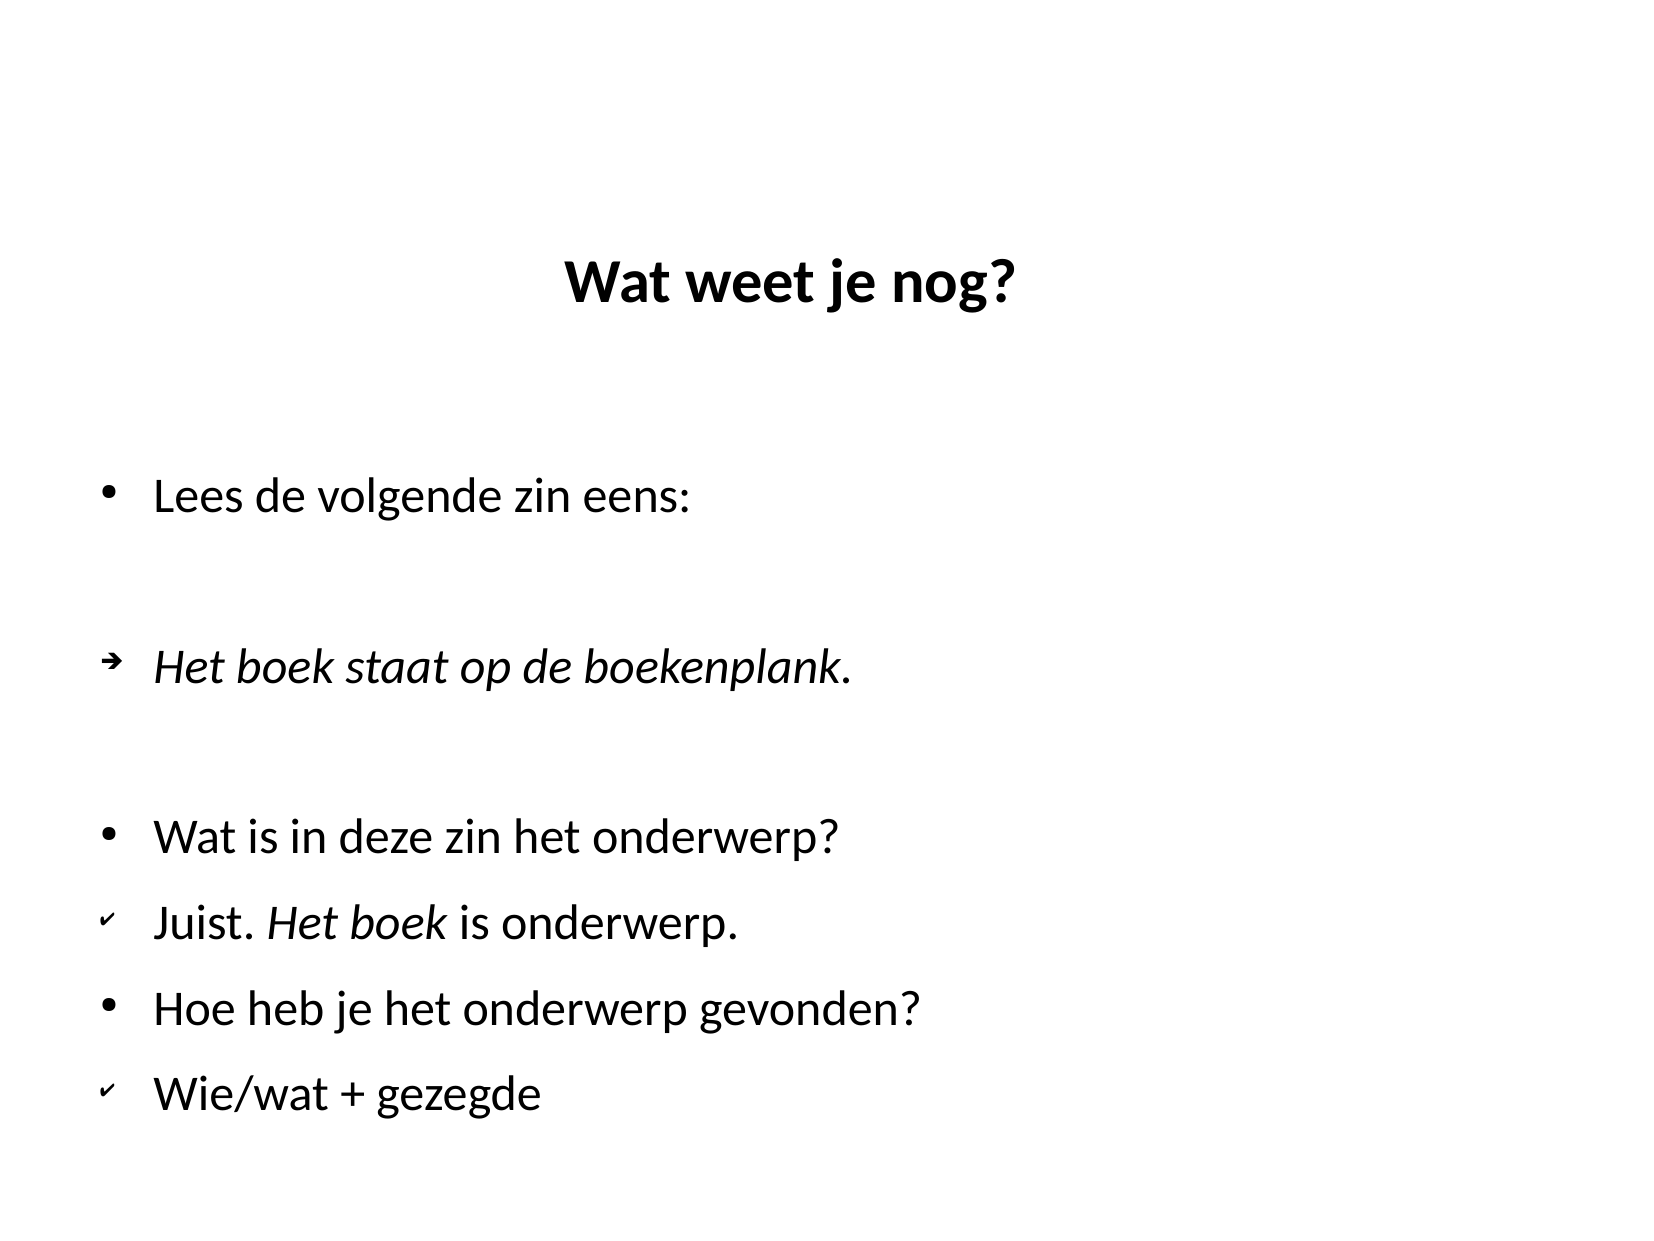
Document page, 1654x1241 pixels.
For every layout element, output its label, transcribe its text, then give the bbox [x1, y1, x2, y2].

list Lees de volgende zin eens: Het boek staat op de boekenplank. Wat is in deze zin het onderwerp? Juist. Het boek is onderwerp. Hoe heb je het onderwerp gevonden? Wie/wat + gezegde [82, 373, 1538, 1093]
title Wat weet je nog? [47, 212, 1536, 420]
